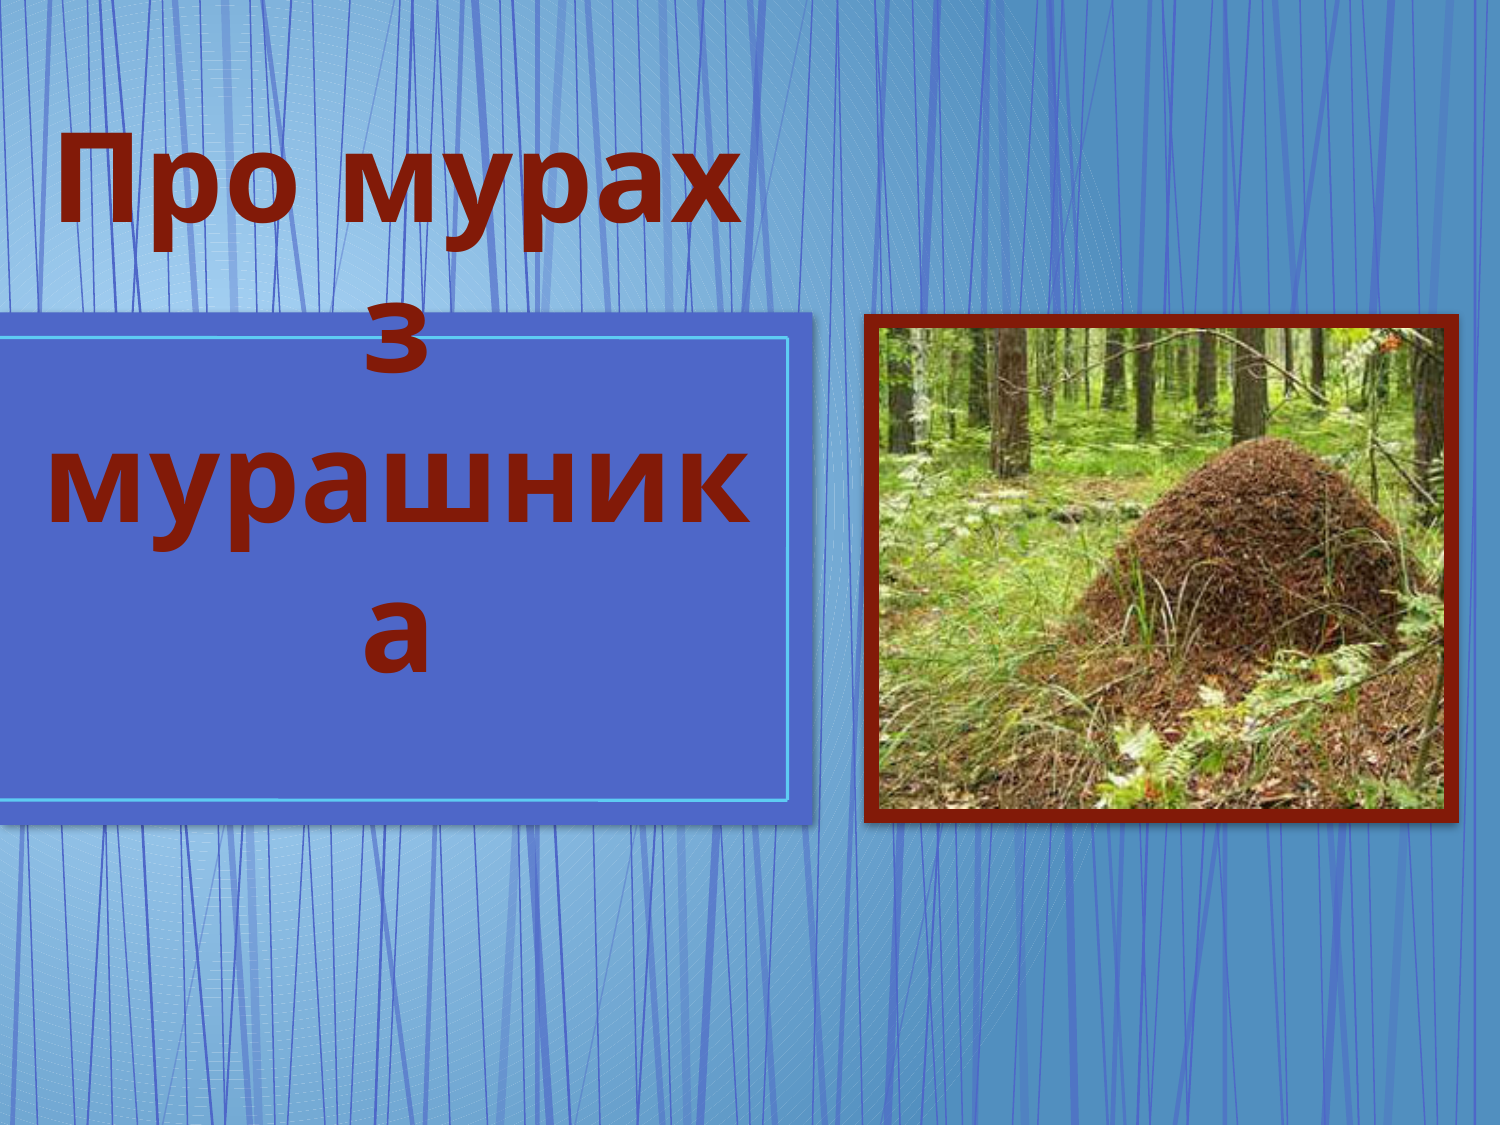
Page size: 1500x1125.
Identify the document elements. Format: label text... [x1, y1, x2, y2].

title Про мурах з мурашника [23, 421, 772, 706]
picture [878, 327, 1445, 809]
